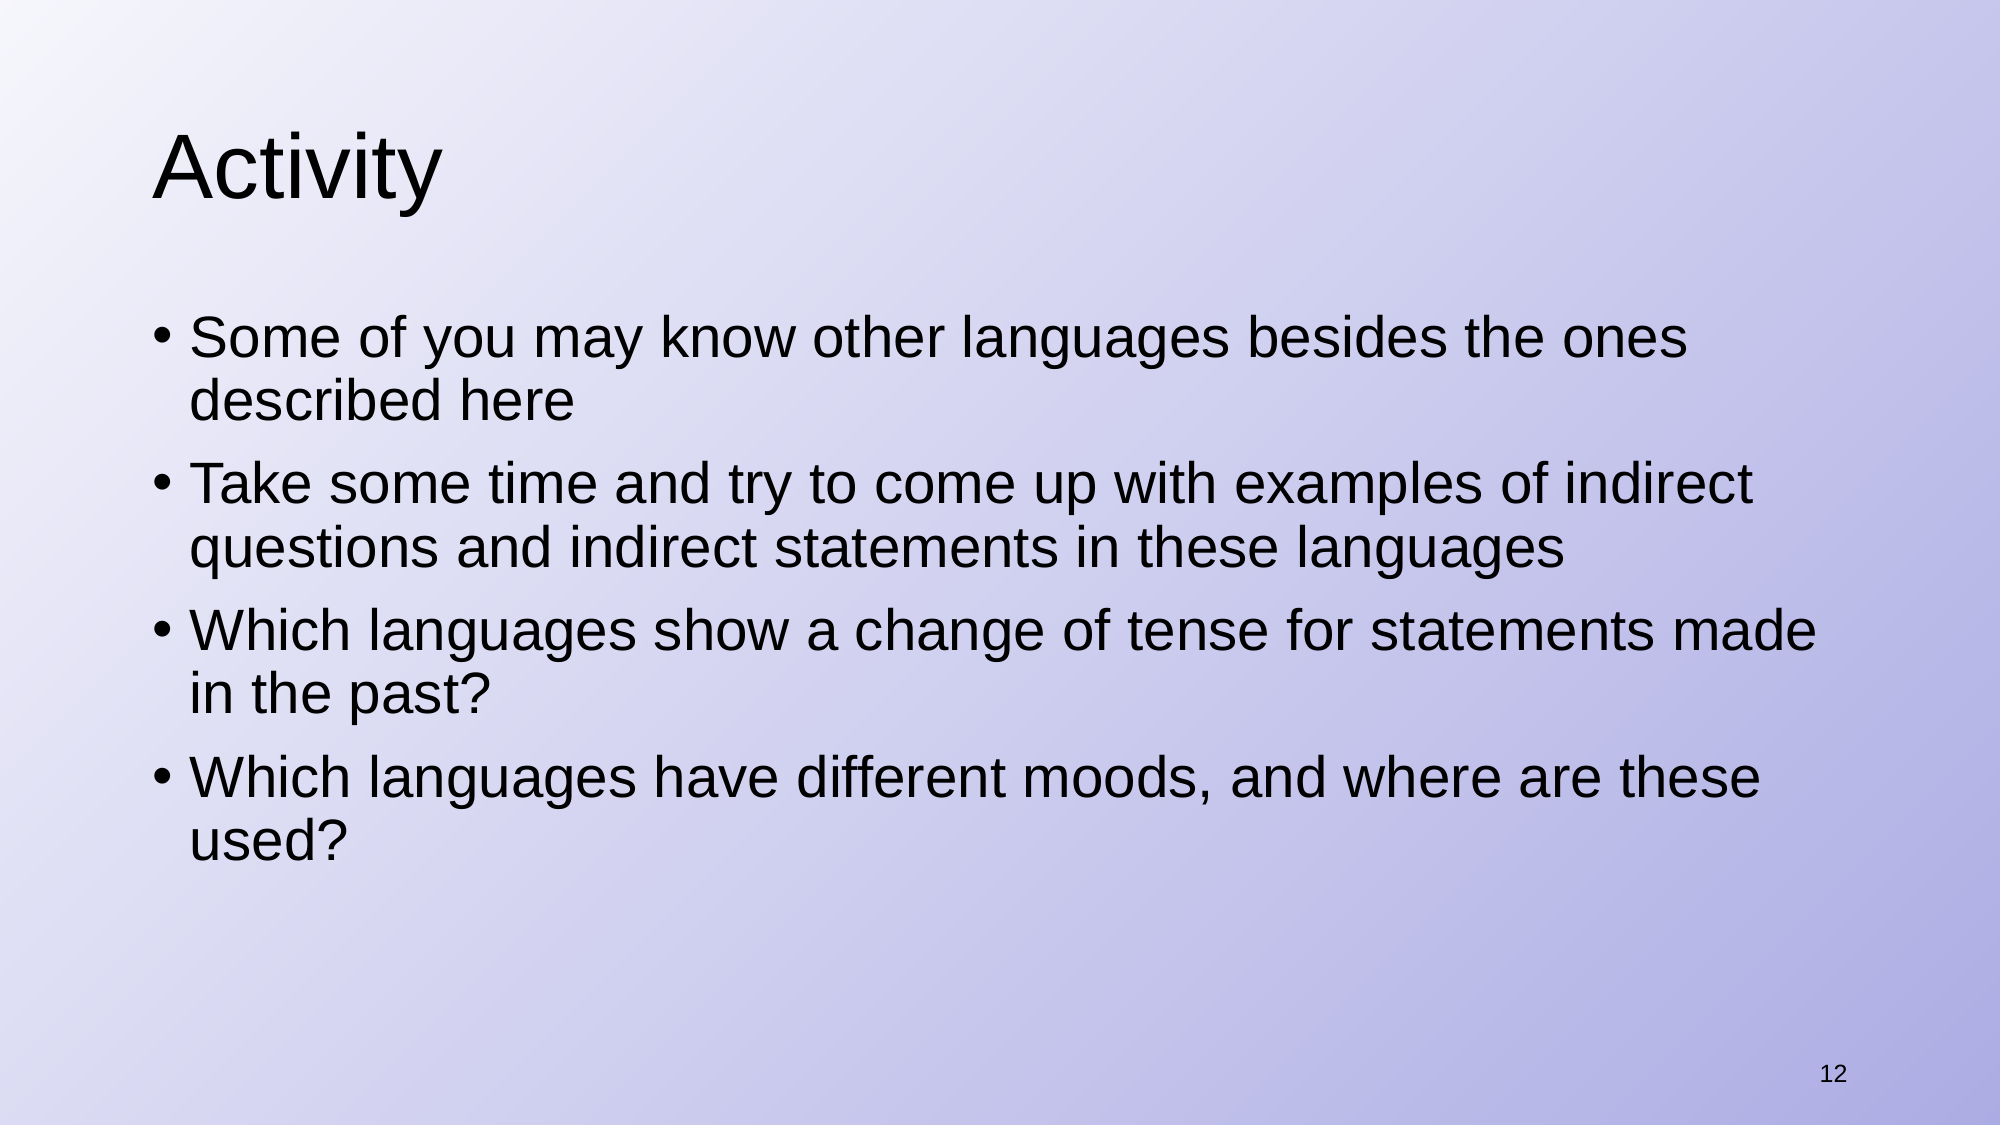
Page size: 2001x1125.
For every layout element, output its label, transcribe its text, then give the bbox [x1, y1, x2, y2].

slide_number 12 [1412, 1042, 1863, 1103]
list Some of you may know other languages besides the ones described here Take some time and try to come up with examples of indirect questions and indirect statements in these languages Which languages show a change of tense for statements made in the past? Which languages have different moods, and where are these used? [137, 299, 1863, 1014]
title Activity [137, 59, 1863, 278]
